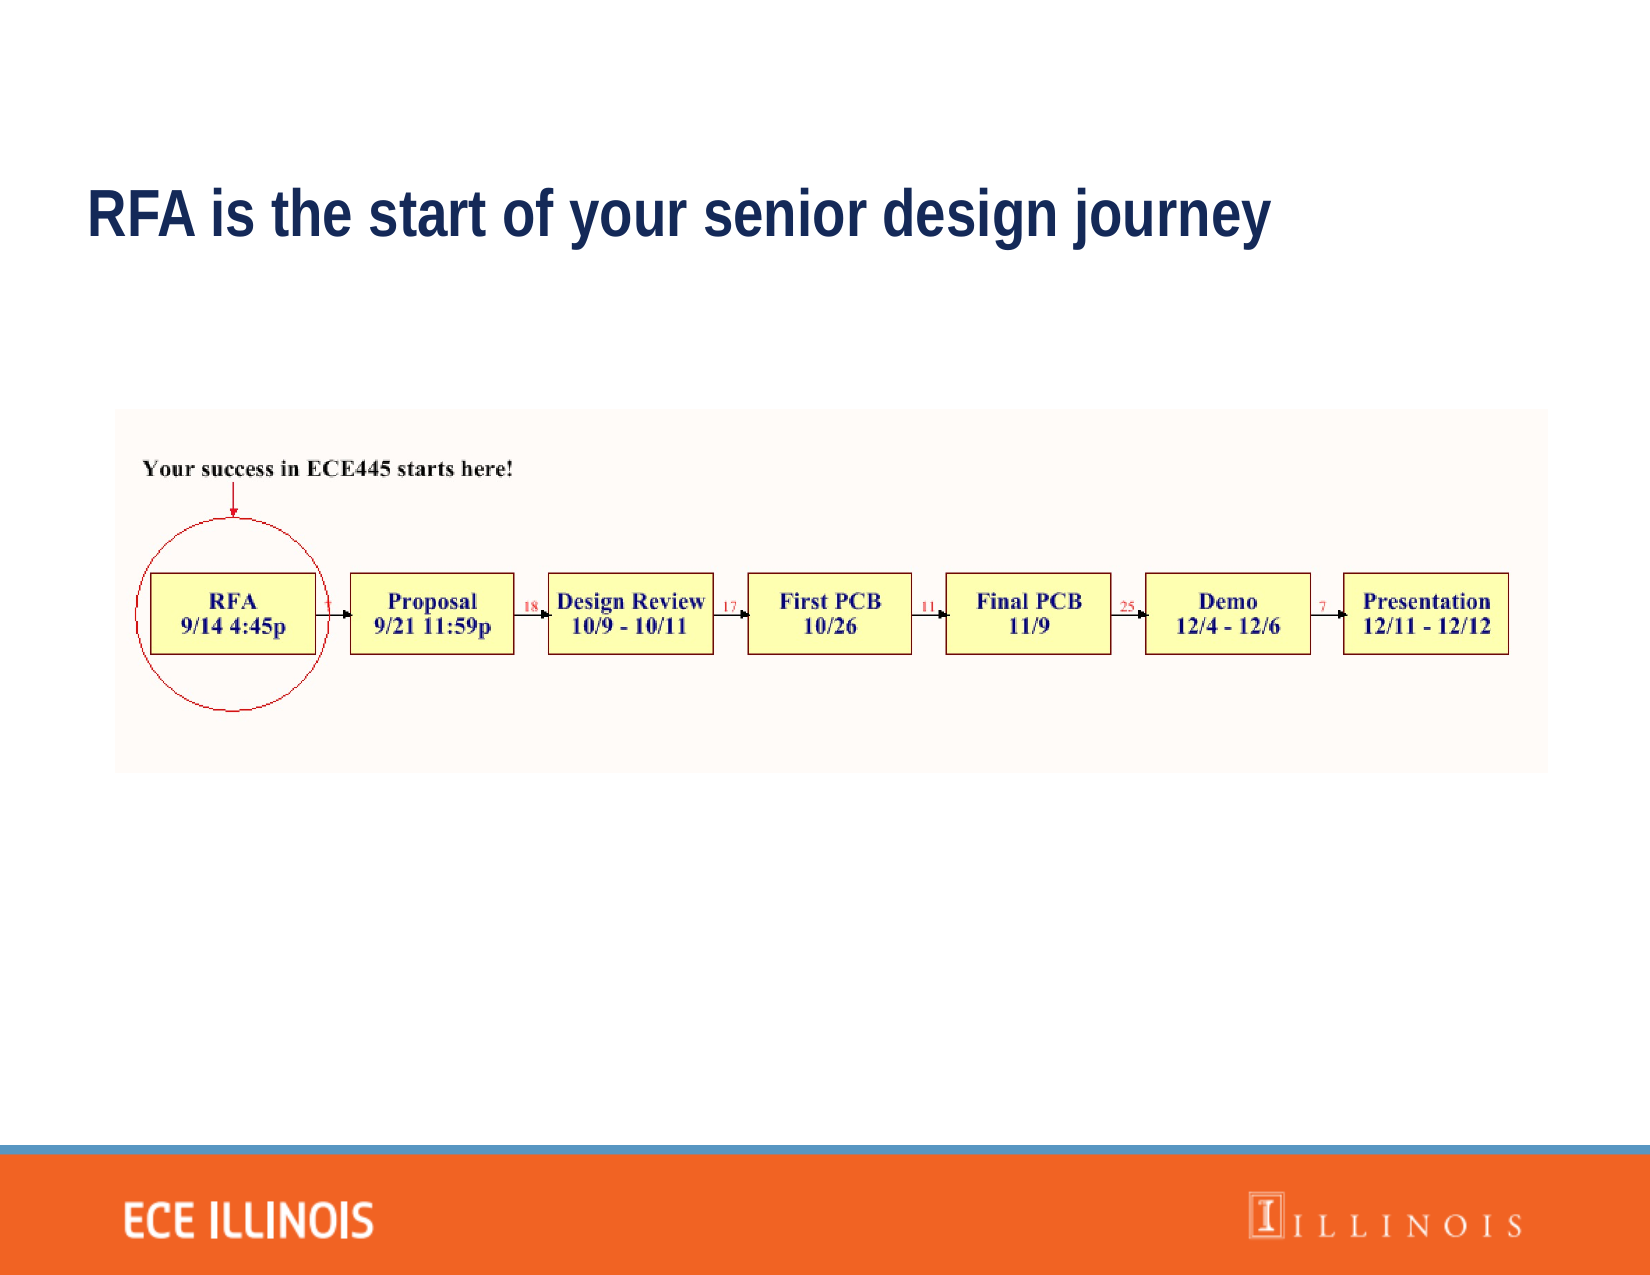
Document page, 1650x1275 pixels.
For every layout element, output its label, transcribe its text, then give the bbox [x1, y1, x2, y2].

picture [115, 408, 1548, 774]
list RFA is the start of your senior design journey [72, 162, 1309, 285]
